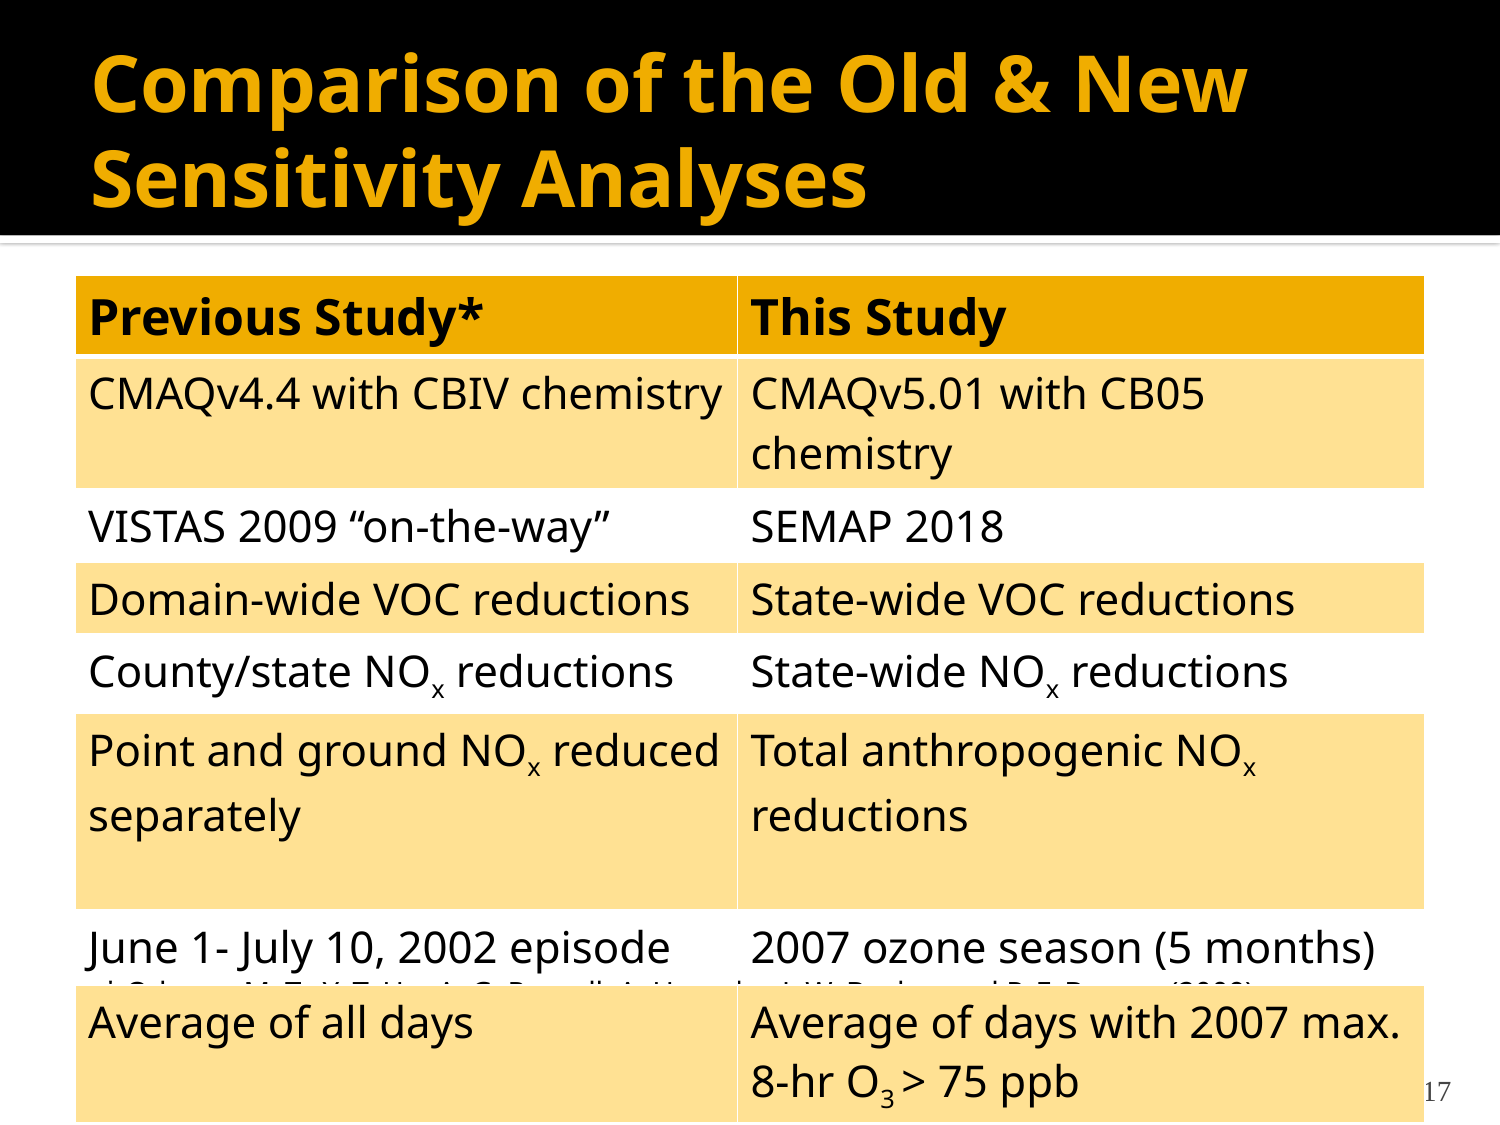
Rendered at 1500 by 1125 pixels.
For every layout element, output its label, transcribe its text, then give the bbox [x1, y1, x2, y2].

table_cell 2007 ozone season (5 months) [738, 911, 1424, 984]
slide_number 17 [1426, 1062, 1467, 1108]
table_cell CMAQv5.01 with CB05 chemistry [738, 359, 1424, 488]
table_cell Point and ground NOx reduced separately [76, 714, 737, 909]
table_cell CMAQv4.4 with CBIV chemistry [76, 359, 737, 488]
table_cell Total anthropogenic NOx reductions [738, 714, 1424, 909]
table_cell State-wide VOC reductions [738, 563, 1424, 633]
table_header This Study [738, 276, 1424, 354]
table_cell Domain-wide VOC reductions [76, 563, 737, 633]
title Comparison of the Old & New Sensitivity Analyses [75, 25, 1425, 231]
table_cell Average of days with 2007 max. 8-hr O3 > 75 ppb [738, 986, 1424, 1122]
table_cell SEMAP 2018 [738, 490, 1424, 561]
table_cell June 1- July 10, 2002 episode [76, 911, 737, 984]
table_header Previous Study* [76, 276, 737, 354]
table_cell State-wide NOx reductions [738, 635, 1424, 712]
table_cell County/state NOx reductions [76, 635, 737, 712]
table_cell Average of all days [76, 986, 737, 1122]
table_cell VISTAS 2009 “on-the-way” [76, 490, 737, 561]
